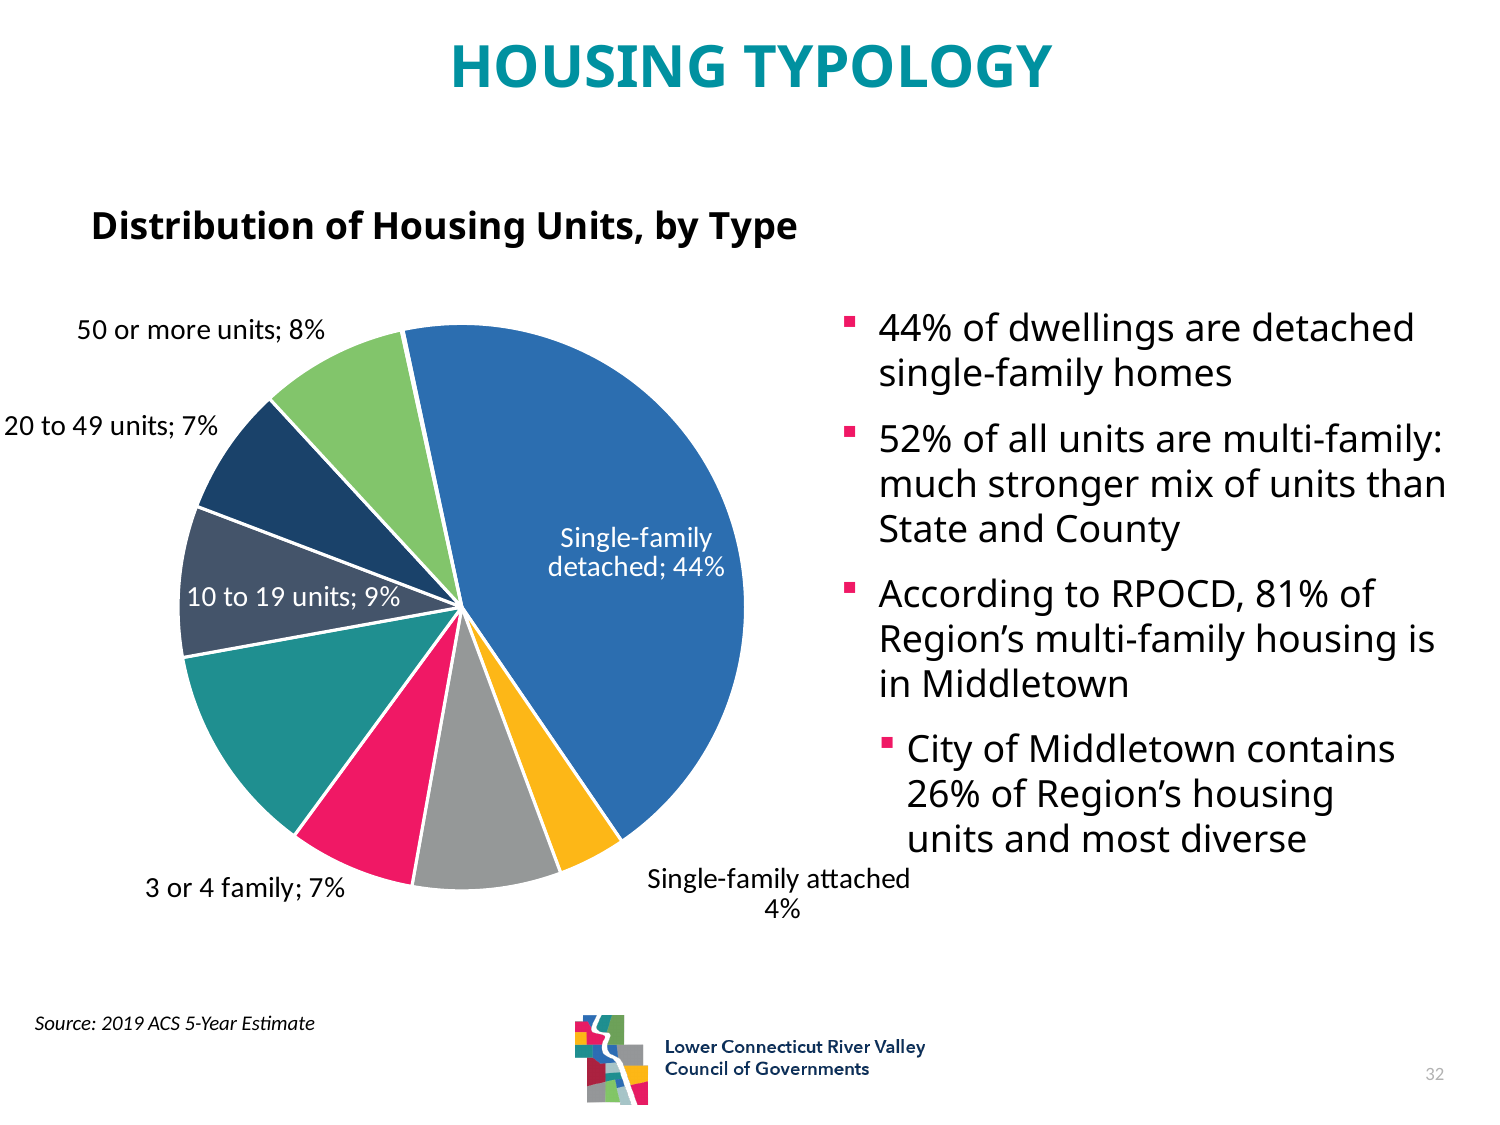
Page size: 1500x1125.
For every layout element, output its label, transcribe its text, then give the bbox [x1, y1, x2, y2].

picture [575, 1015, 925, 1105]
chart [0, 177, 1148, 948]
slide_number 32 [1125, 1042, 1460, 1103]
text_box Housing Typology [103, 0, 1399, 138]
text_box Source: 2019 ACS 5-Year Estimate [19, 1002, 467, 1042]
list 44% of dwellings are detached single-family homes 52% of all units are multi-family: much stronger mix of units than State and County According to RPOCD, 81% of Region’s multi-family housing is in Middletown City of Middletown contains 26% of Region’s housing units and most diverse​ [751, 296, 1486, 1003]
